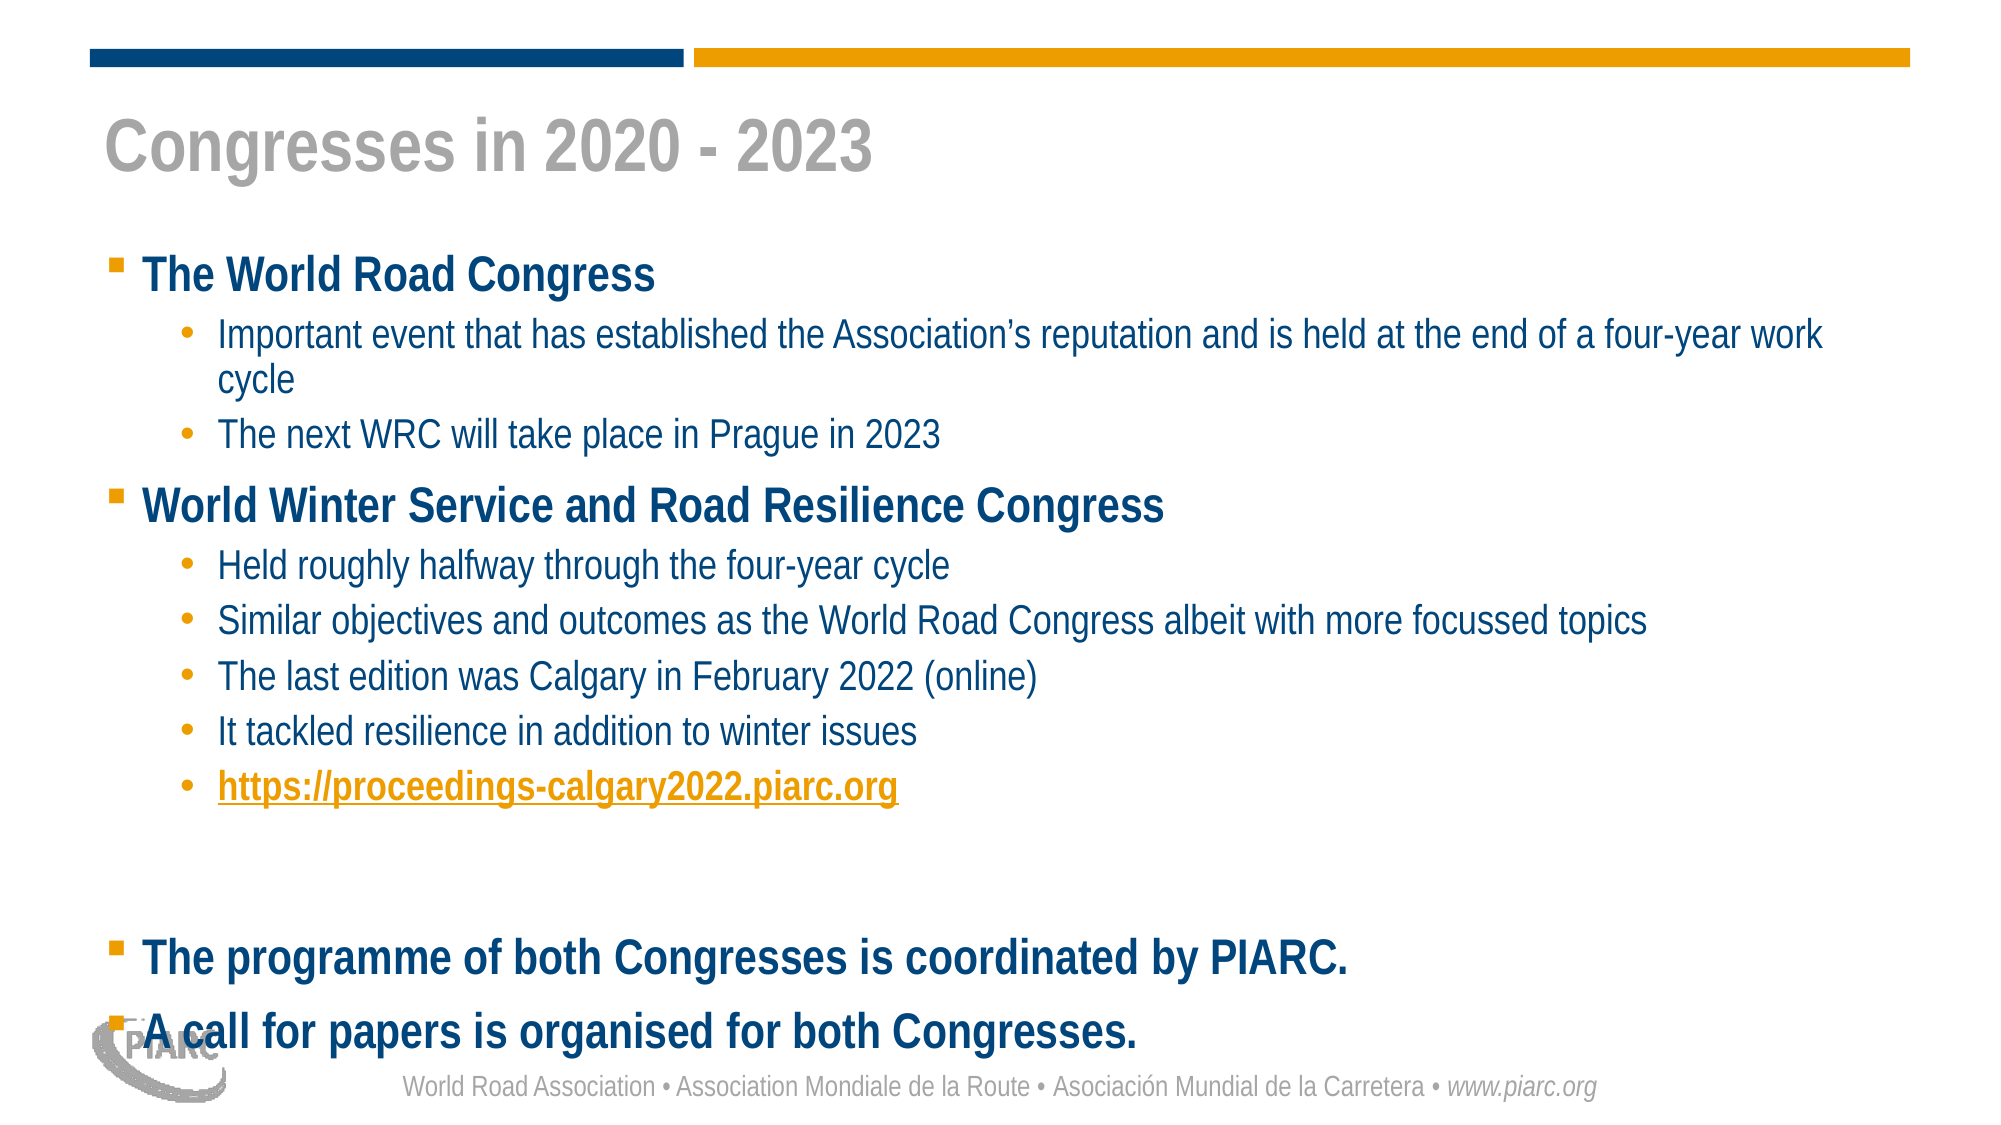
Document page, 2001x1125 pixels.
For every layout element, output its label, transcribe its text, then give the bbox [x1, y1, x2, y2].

list The World Road Congress Important event that has established the Association’s reputation and is held at the end of a four-year work cycle The next WRC will take place in Prague in 2023 World Winter Service and Road Resilience Congress Held roughly halfway through the four-year cycle Similar objectives and outcomes as the World Road Congress albeit with more focussed topics The last edition was Calgary in February 2022 (online) It tackled resilience in addition to winter issues https://proceedings-calgary2022.piarc.org The programme of both Congresses is coordinated by PIARC. A call for papers is organised for both Congresses. [90, 240, 1911, 1053]
picture [68, 994, 265, 1125]
title Congresses in 2020 - 2023 [89, 99, 1911, 317]
